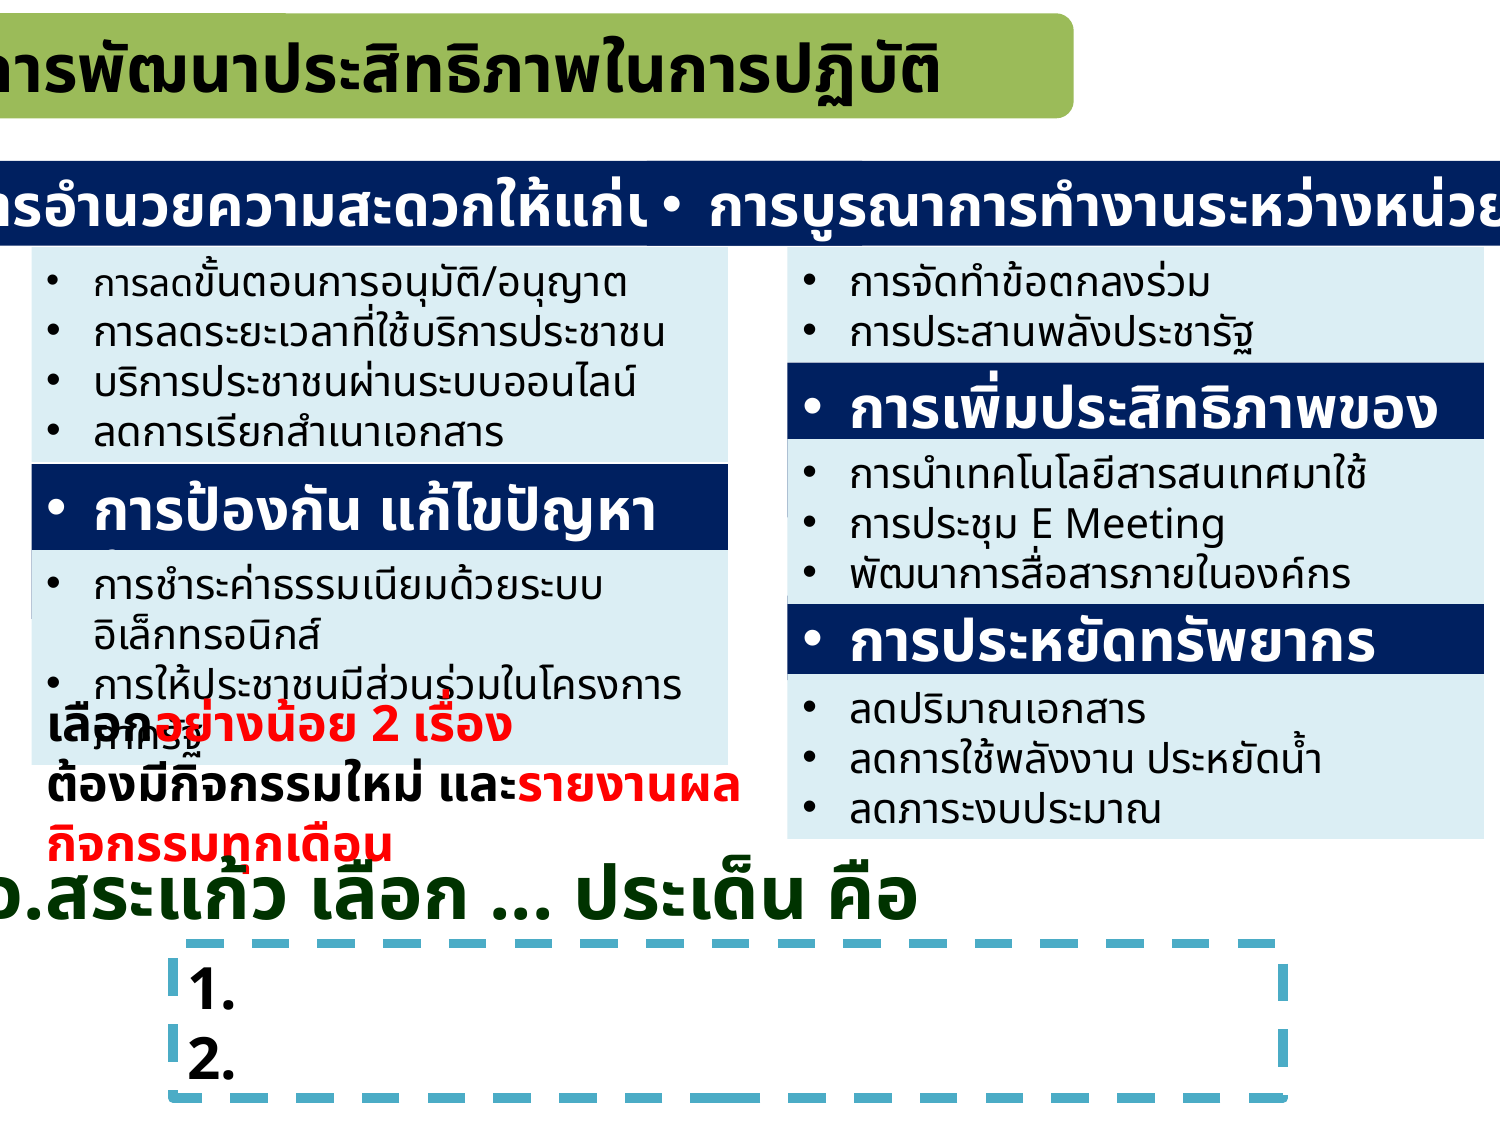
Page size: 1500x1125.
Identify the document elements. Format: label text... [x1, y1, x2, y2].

text_box การจัดทำข้อตกลงร่วม การประสานพลังประชารัฐ [787, 247, 1484, 362]
text_box การอำนวยความสะดวกให้แก่ประชาชน [0, 160, 646, 246]
text_box สสจ.สระแก้ว เลือก ... ประเด็น คือ [0, 837, 935, 943]
text_box การประหยัดทรัพยากร [787, 604, 1484, 674]
text_box 4.2 การพัฒนาประสิทธิภาพในการปฏิบัติงาน [0, 13, 1074, 119]
text_box ลดปริมาณเอกสาร ลดการใช้พลังงาน ประหยัดน้ำ ลดภาระงบประมาณ [787, 674, 1484, 839]
text_box 1. 2. [172, 943, 1284, 1099]
text_box การเพิ่มประสิทธิภาพของส่วนราชการ [787, 362, 1484, 439]
text_box การป้องกัน แก้ไขปัญหาด้านทุจริต [31, 464, 728, 550]
text_box เลือกอย่างน้อย 2 เรื่อง ต้องมีกิจกรรมใหม่ และรายงานผลกิจกรรมทุกเดือน [31, 684, 788, 837]
text_box การชำระค่าธรรมเนียมด้วยระบบอิเล็กทรอนิกส์ การให้ประชาชนมีส่วนร่วมในโครงการภาครัฐ [31, 550, 728, 684]
text_box การนำเทคโนโลยีสารสนเทศมาใช้ การประชุม E Meeting พัฒนาการสื่อสารภายในองค์กร [787, 439, 1484, 604]
text_box การลดขั้นตอนการอนุมัติ/อนุญาต การลดระยะเวลาที่ใช้บริการประชาชน บริการประชาชนผ่านระบบออนไลน์ ลดการเรียกสำเนาเอกสาร [31, 247, 728, 462]
text_box การบูรณาการทำงานระหว่างหน่วยงาน [646, 160, 1500, 246]
